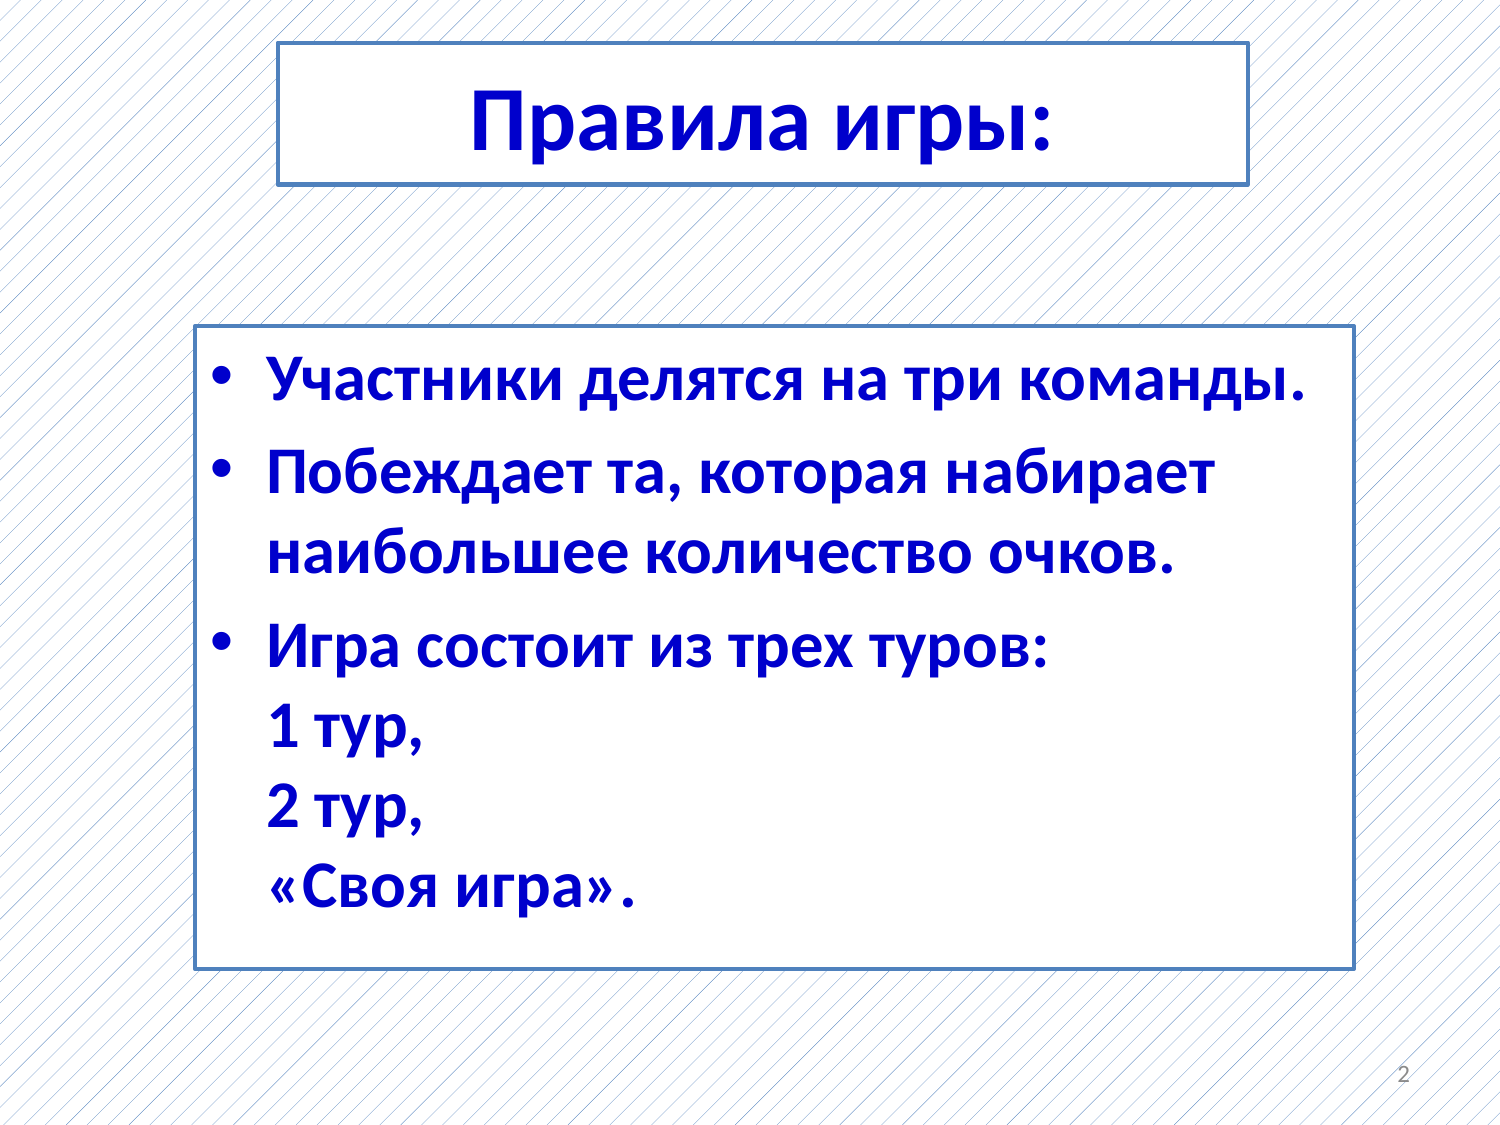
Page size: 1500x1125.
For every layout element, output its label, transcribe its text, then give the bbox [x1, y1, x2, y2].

slide_number 2 [1074, 1042, 1425, 1103]
list Участники делятся на три команды. Побеждает та, которая набирает наибольшее количество очков. Игра состоит из трех туров: 1 тур, 2 тур, «Своя игра». [193, 324, 1356, 971]
title Правила игры: [276, 41, 1250, 187]
